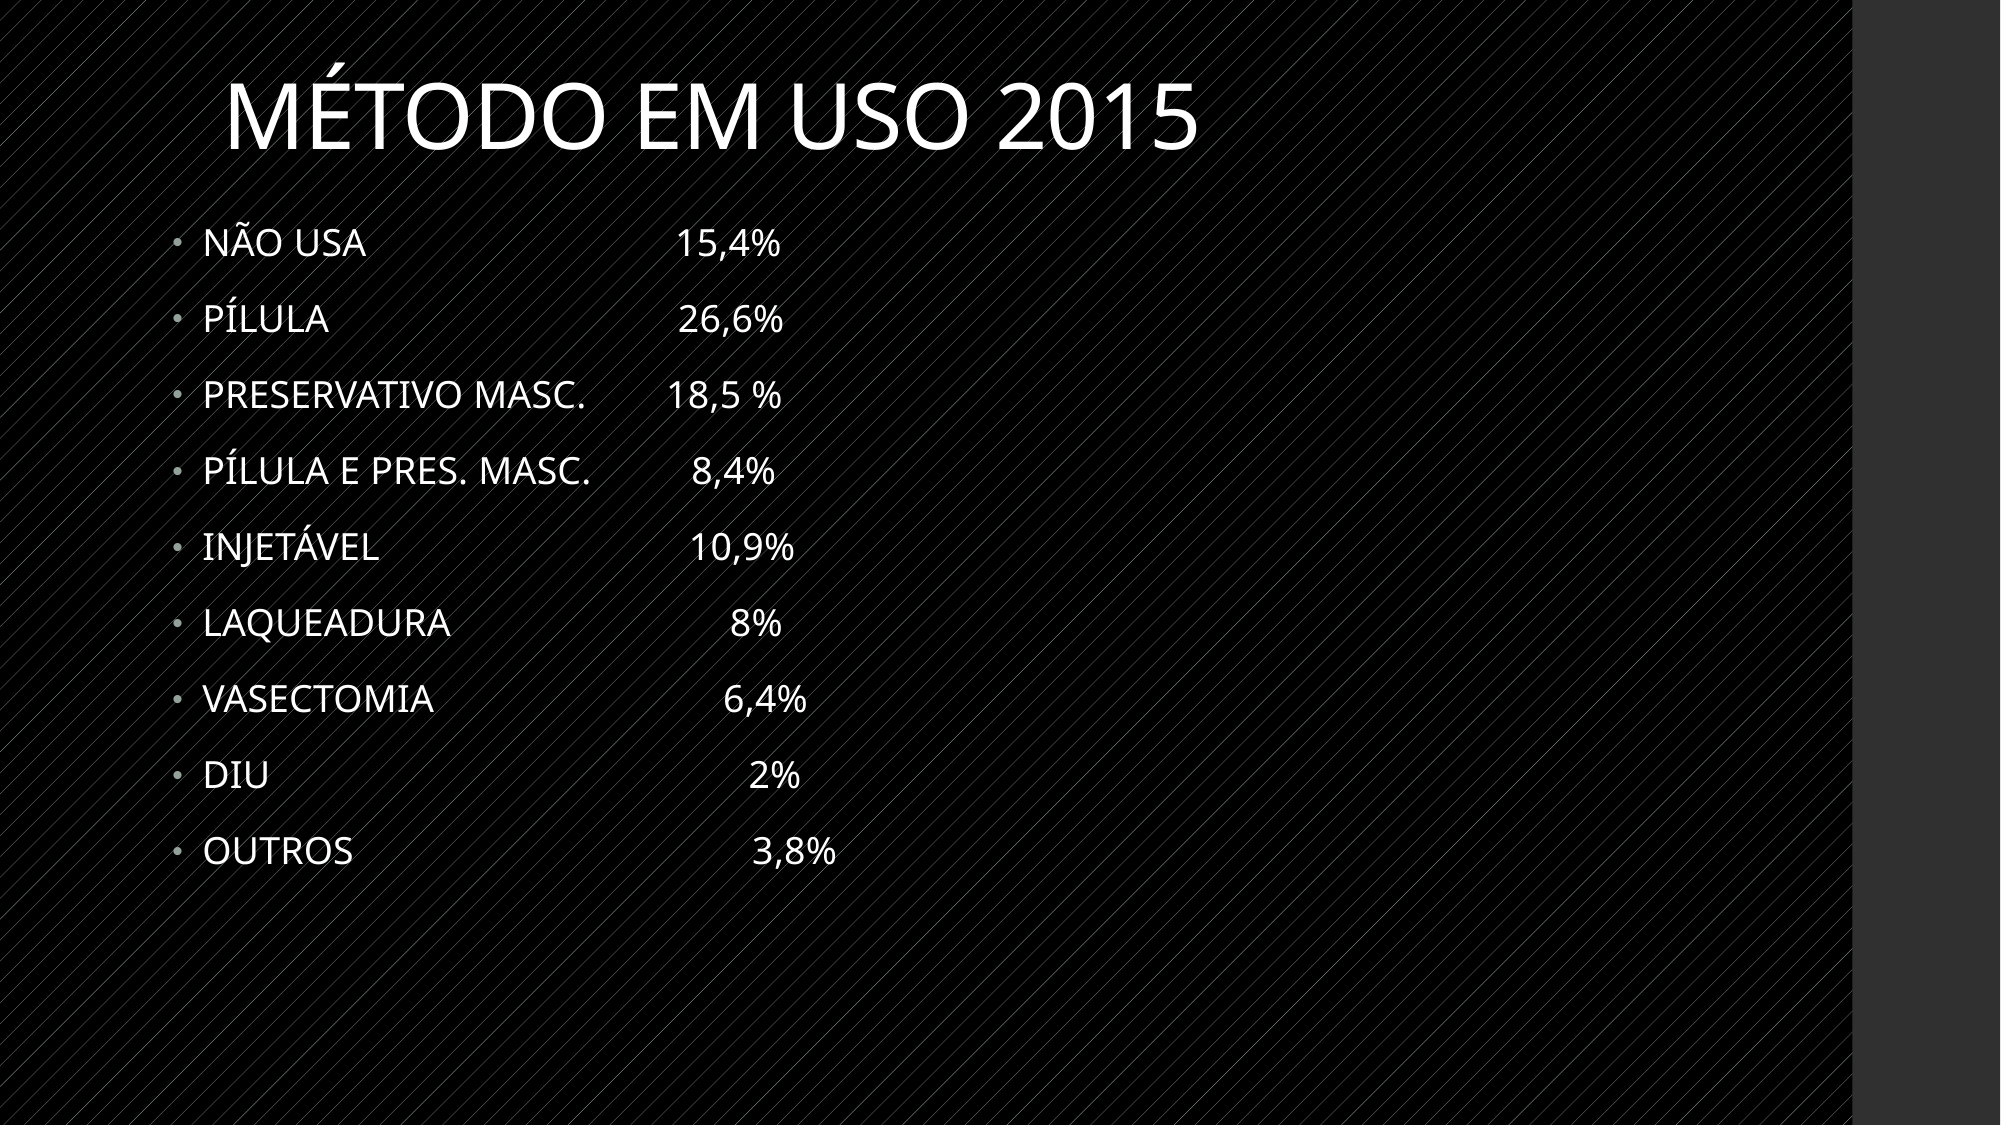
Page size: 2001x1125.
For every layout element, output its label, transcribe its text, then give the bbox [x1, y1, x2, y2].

title MÉTODO EM USO 2015 [206, 60, 1797, 177]
list NÃO USA 15,4% PÍLULA 26,6% PRESERVATIVO MASC. 18,5 % PÍLULA E PRES. MASC. 8,4% INJETÁVEL 10,9% LAQUEADURA 8% VASECTOMIA 6,4% DIU 2% OUTROS 3,8% [157, 214, 1617, 1070]
